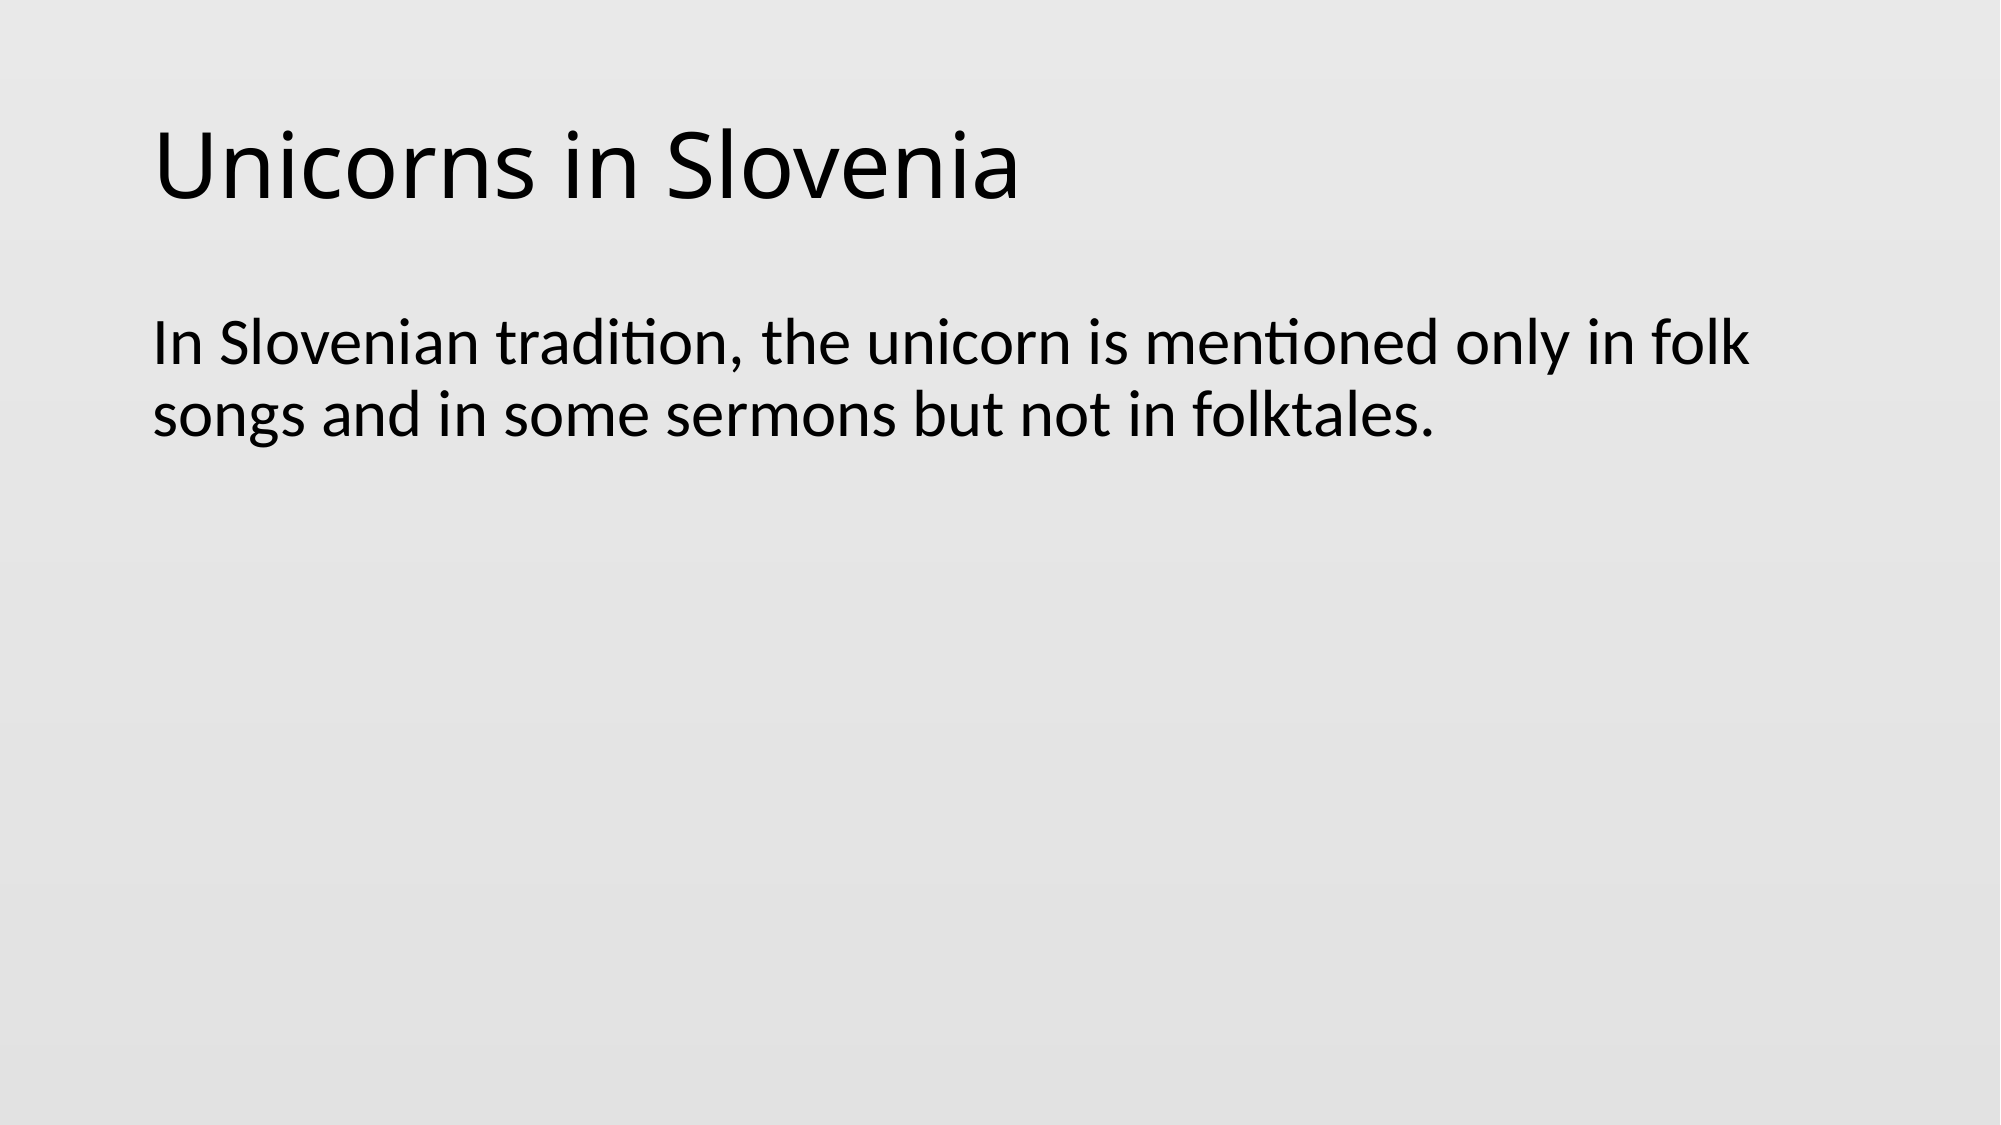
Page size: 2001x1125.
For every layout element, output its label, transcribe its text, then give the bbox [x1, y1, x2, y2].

list In Slovenian tradition, the unicorn is mentioned only in folk songs and in some sermons but not in folktales. [137, 299, 1863, 1014]
title Unicorns in Slovenia [137, 59, 1863, 278]
